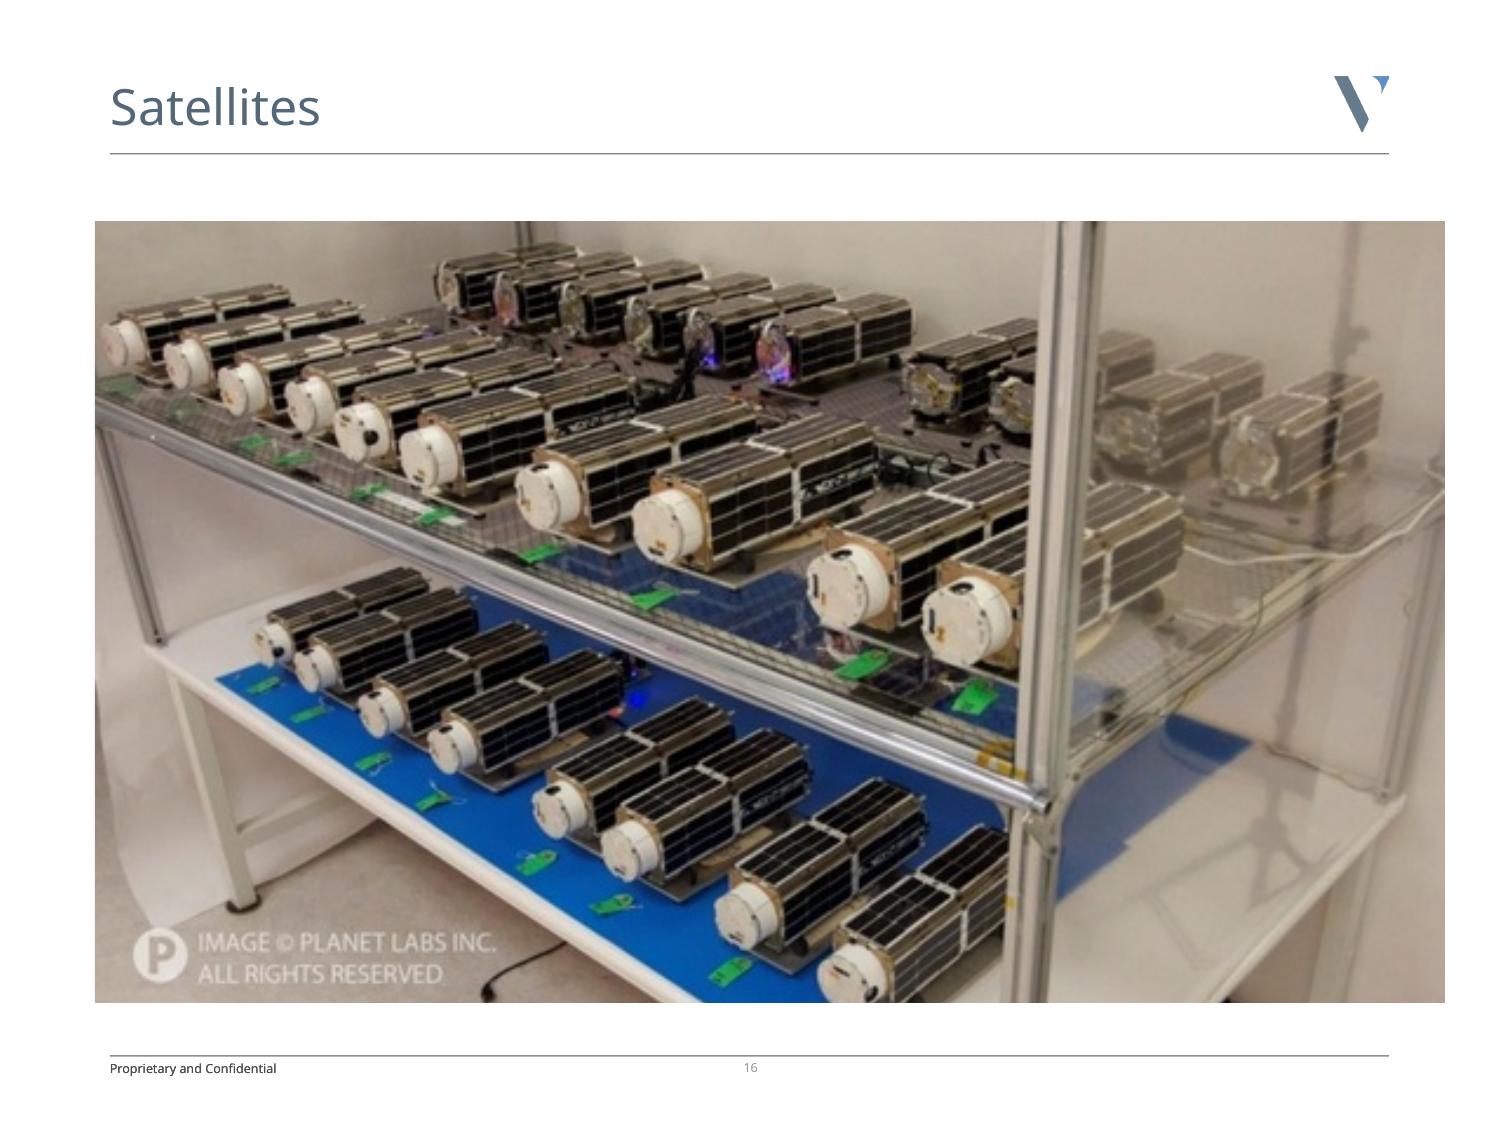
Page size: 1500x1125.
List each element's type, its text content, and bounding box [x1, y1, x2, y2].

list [94, 221, 1446, 1003]
title Satellites [95, 62, 1446, 149]
slide_number 16 [575, 1038, 926, 1099]
